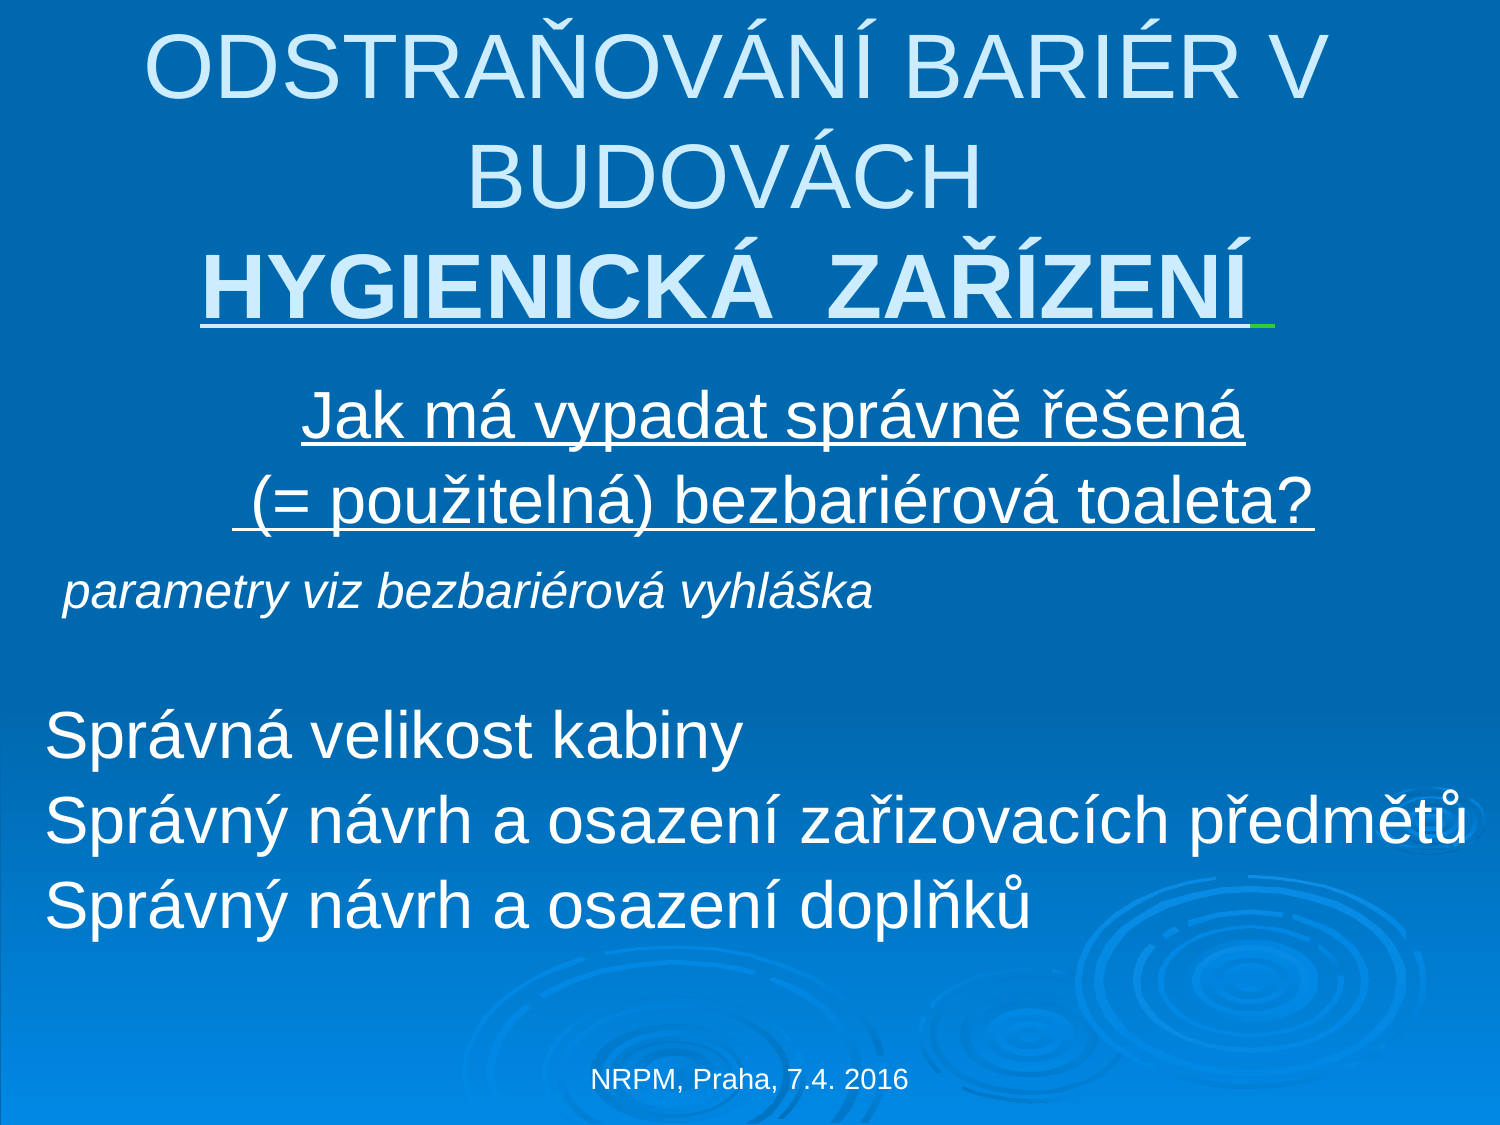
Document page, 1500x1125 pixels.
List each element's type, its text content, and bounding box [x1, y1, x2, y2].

footer NRPM, Praha, 7.4. 2016 [512, 1078, 988, 1103]
title ODSTRAŇOVÁNÍ BARIÉR V BUDOVÁCH HYGIENICKÁ ZAŘÍZENÍ [100, 77, 1376, 266]
list Jak má vypadat správně řešená (= použitelná) bezbariérová toaleta? parametry viz bezbariérová vyhláška Správná velikost kabiny Správný návrh a osazení zařizovacích předmětů Správný návrh a osazení doplňků [29, 373, 1500, 1078]
